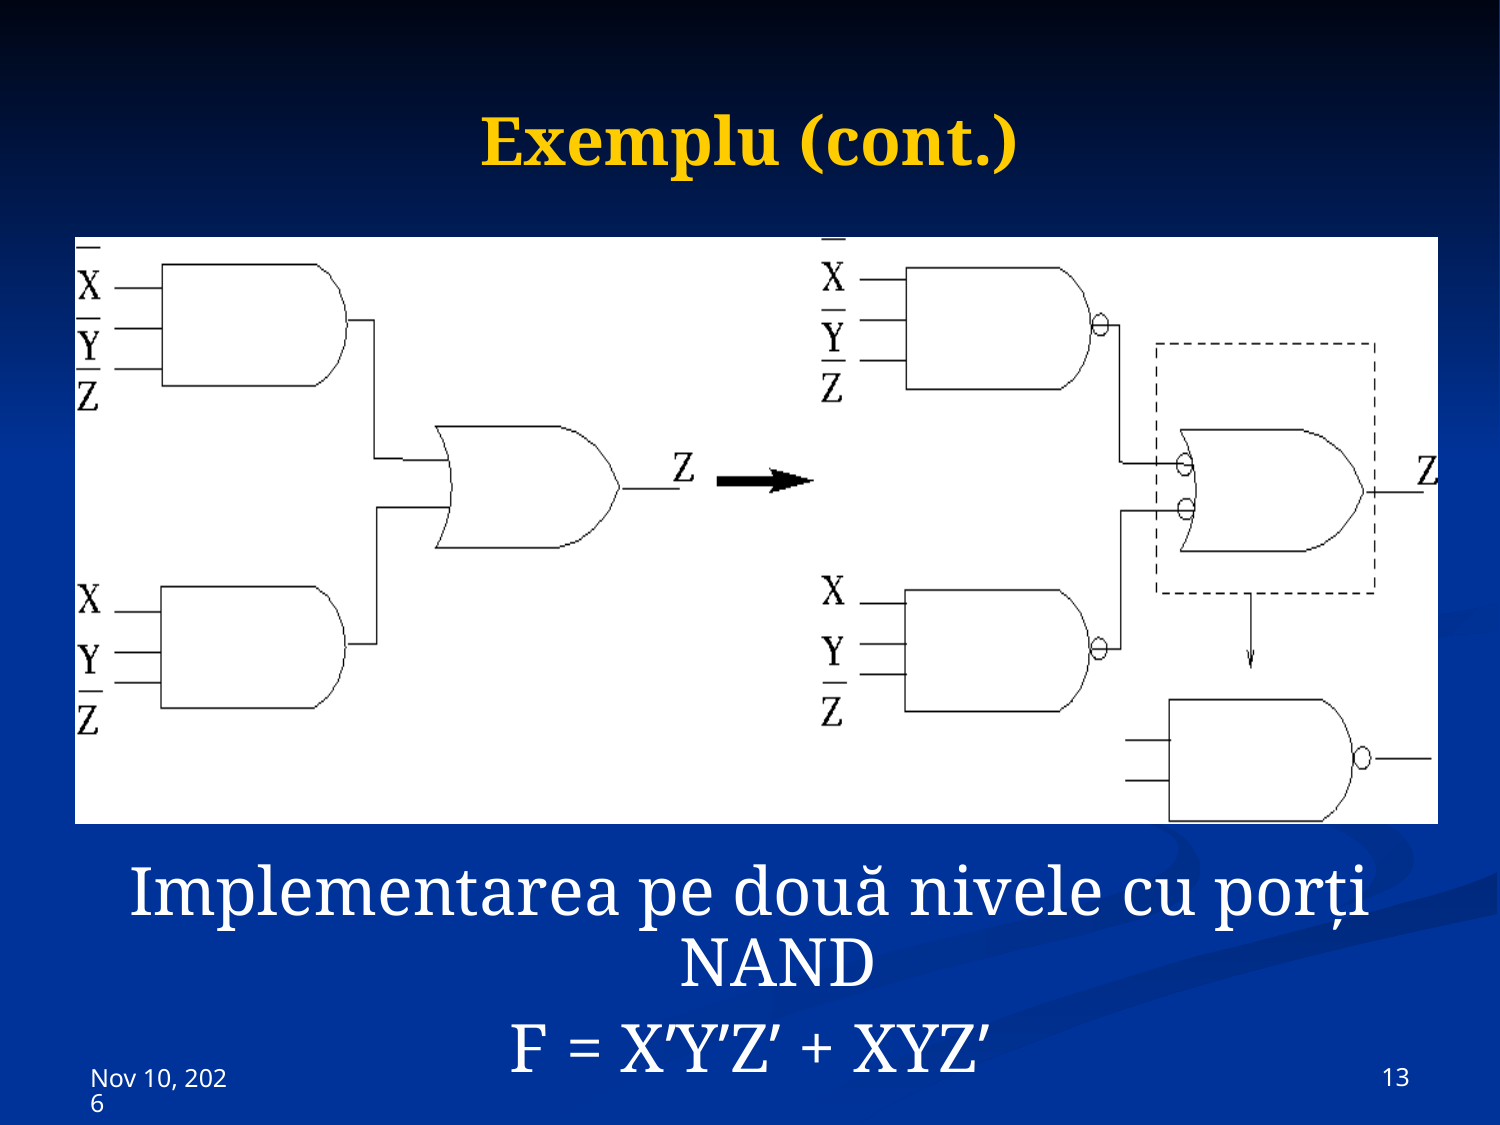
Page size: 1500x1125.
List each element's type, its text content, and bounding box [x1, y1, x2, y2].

title Exemplu (cont.) [0, 45, 1500, 233]
slide_number 15-Nov-23 [75, 1028, 250, 1104]
slide_number 13 [1200, 1028, 1425, 1104]
picture [74, 237, 1438, 824]
list Implementarea pe două nivele cu porţi NAND F = X’Y’Z’ + XYZ’ [75, 849, 1425, 1028]
